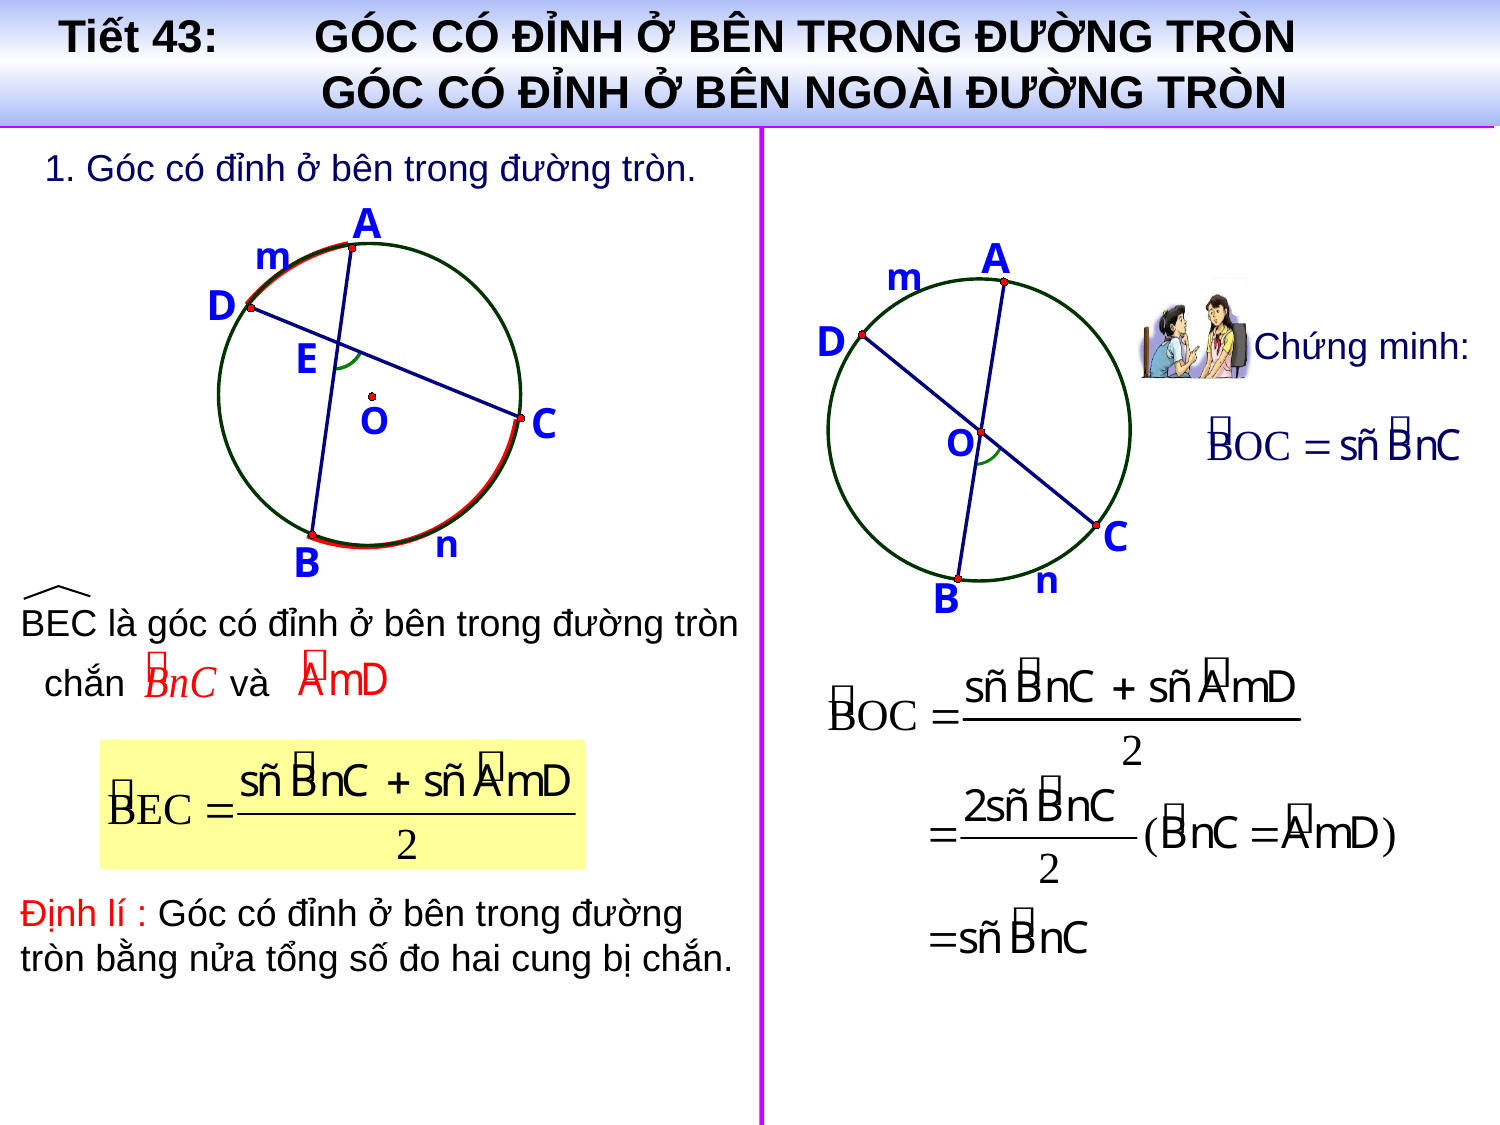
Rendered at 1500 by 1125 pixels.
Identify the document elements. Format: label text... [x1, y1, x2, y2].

text_box Định lí : Góc có đỉnh ở bên trong đường tròn bằng nửa tổng số đo hai cung bị chắn. [5, 881, 768, 987]
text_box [206, 196, 560, 587]
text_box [820, 645, 1309, 776]
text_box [99, 739, 585, 870]
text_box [918, 897, 1101, 965]
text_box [29, 662, 396, 717]
text_box 1. Góc có đỉnh ở bên trong đường tròn. [29, 136, 713, 196]
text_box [5, 585, 762, 653]
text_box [918, 763, 1404, 894]
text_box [815, 231, 1131, 622]
text_box Tiết 43: GÓC CÓ ĐỈNH Ở BÊN TRONG ĐƯỜNG TRÒN GÓC CÓ ĐỈNH Ở BÊN NGOÀI ĐƯỜNG TRÒN [0, 0, 1500, 126]
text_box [1138, 273, 1486, 476]
